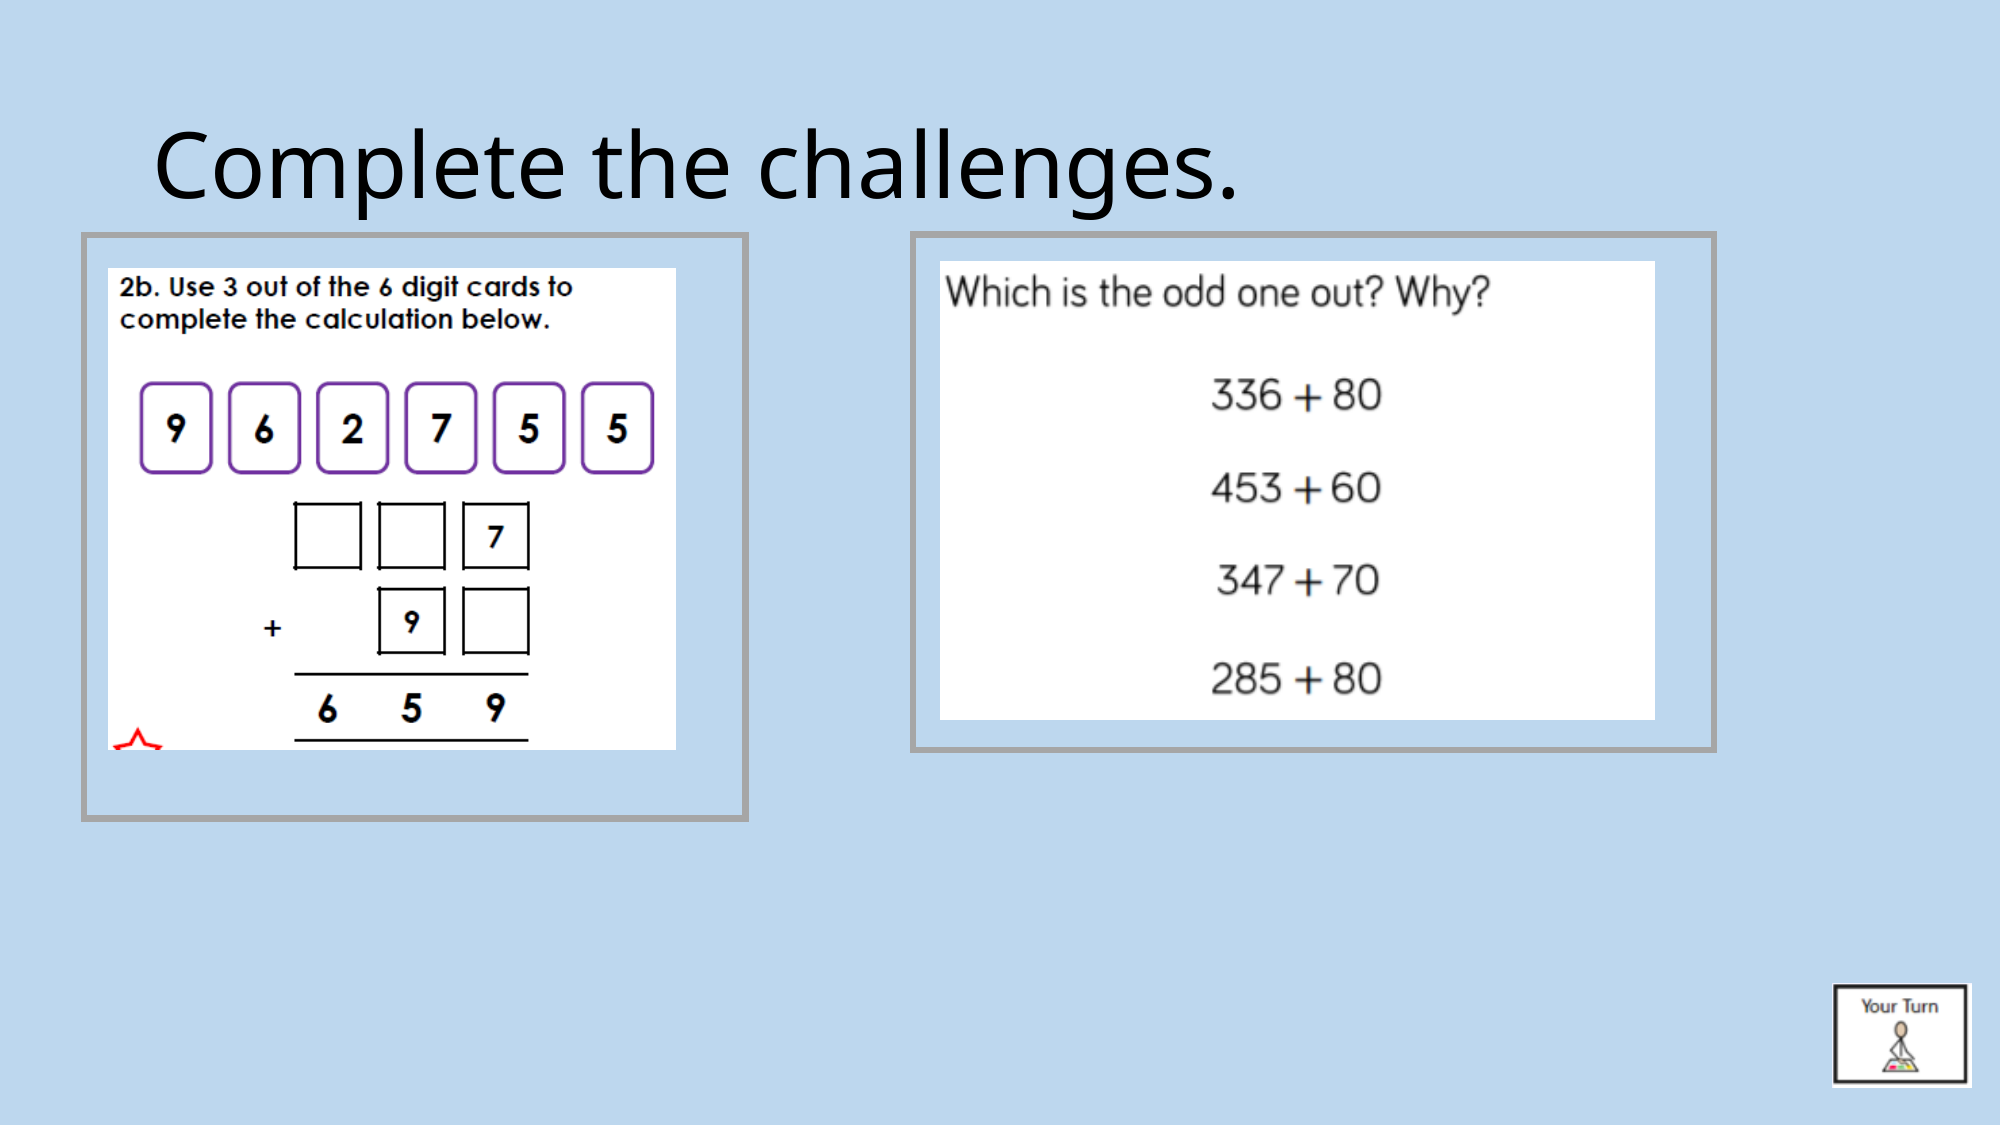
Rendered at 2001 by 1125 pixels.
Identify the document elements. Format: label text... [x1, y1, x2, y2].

picture [1832, 983, 1972, 1088]
text_box [912, 234, 1715, 751]
text_box [83, 234, 747, 819]
title Complete the challenges. [137, 59, 1863, 278]
picture [940, 261, 1655, 720]
picture [108, 268, 676, 750]
